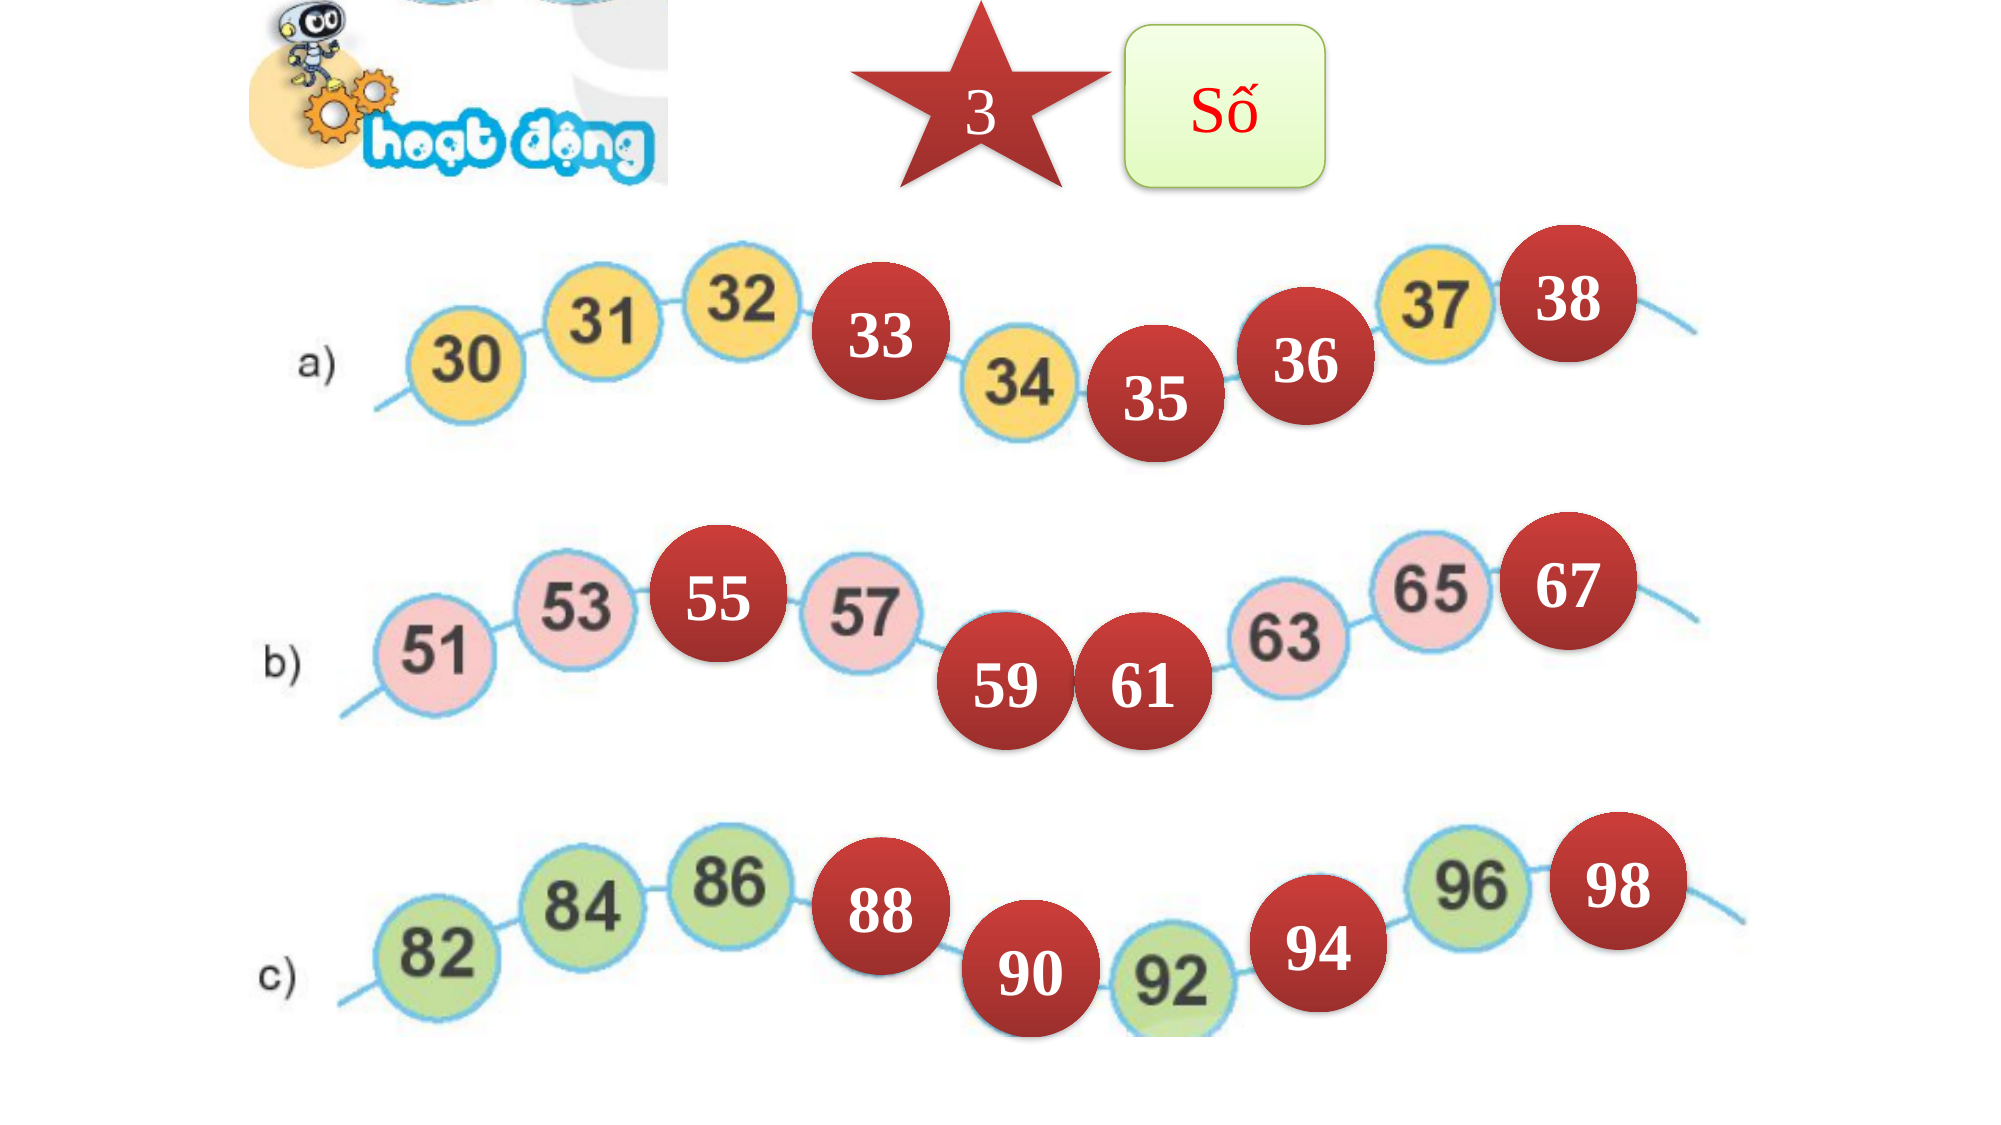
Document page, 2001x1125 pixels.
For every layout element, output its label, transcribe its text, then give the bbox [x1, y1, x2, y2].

picture [249, 512, 1710, 751]
picture [249, 0, 668, 191]
text_box 3 [849, 0, 1113, 188]
picture [287, 212, 1703, 476]
picture [249, 812, 1751, 1037]
text_box Số [1124, 24, 1326, 189]
